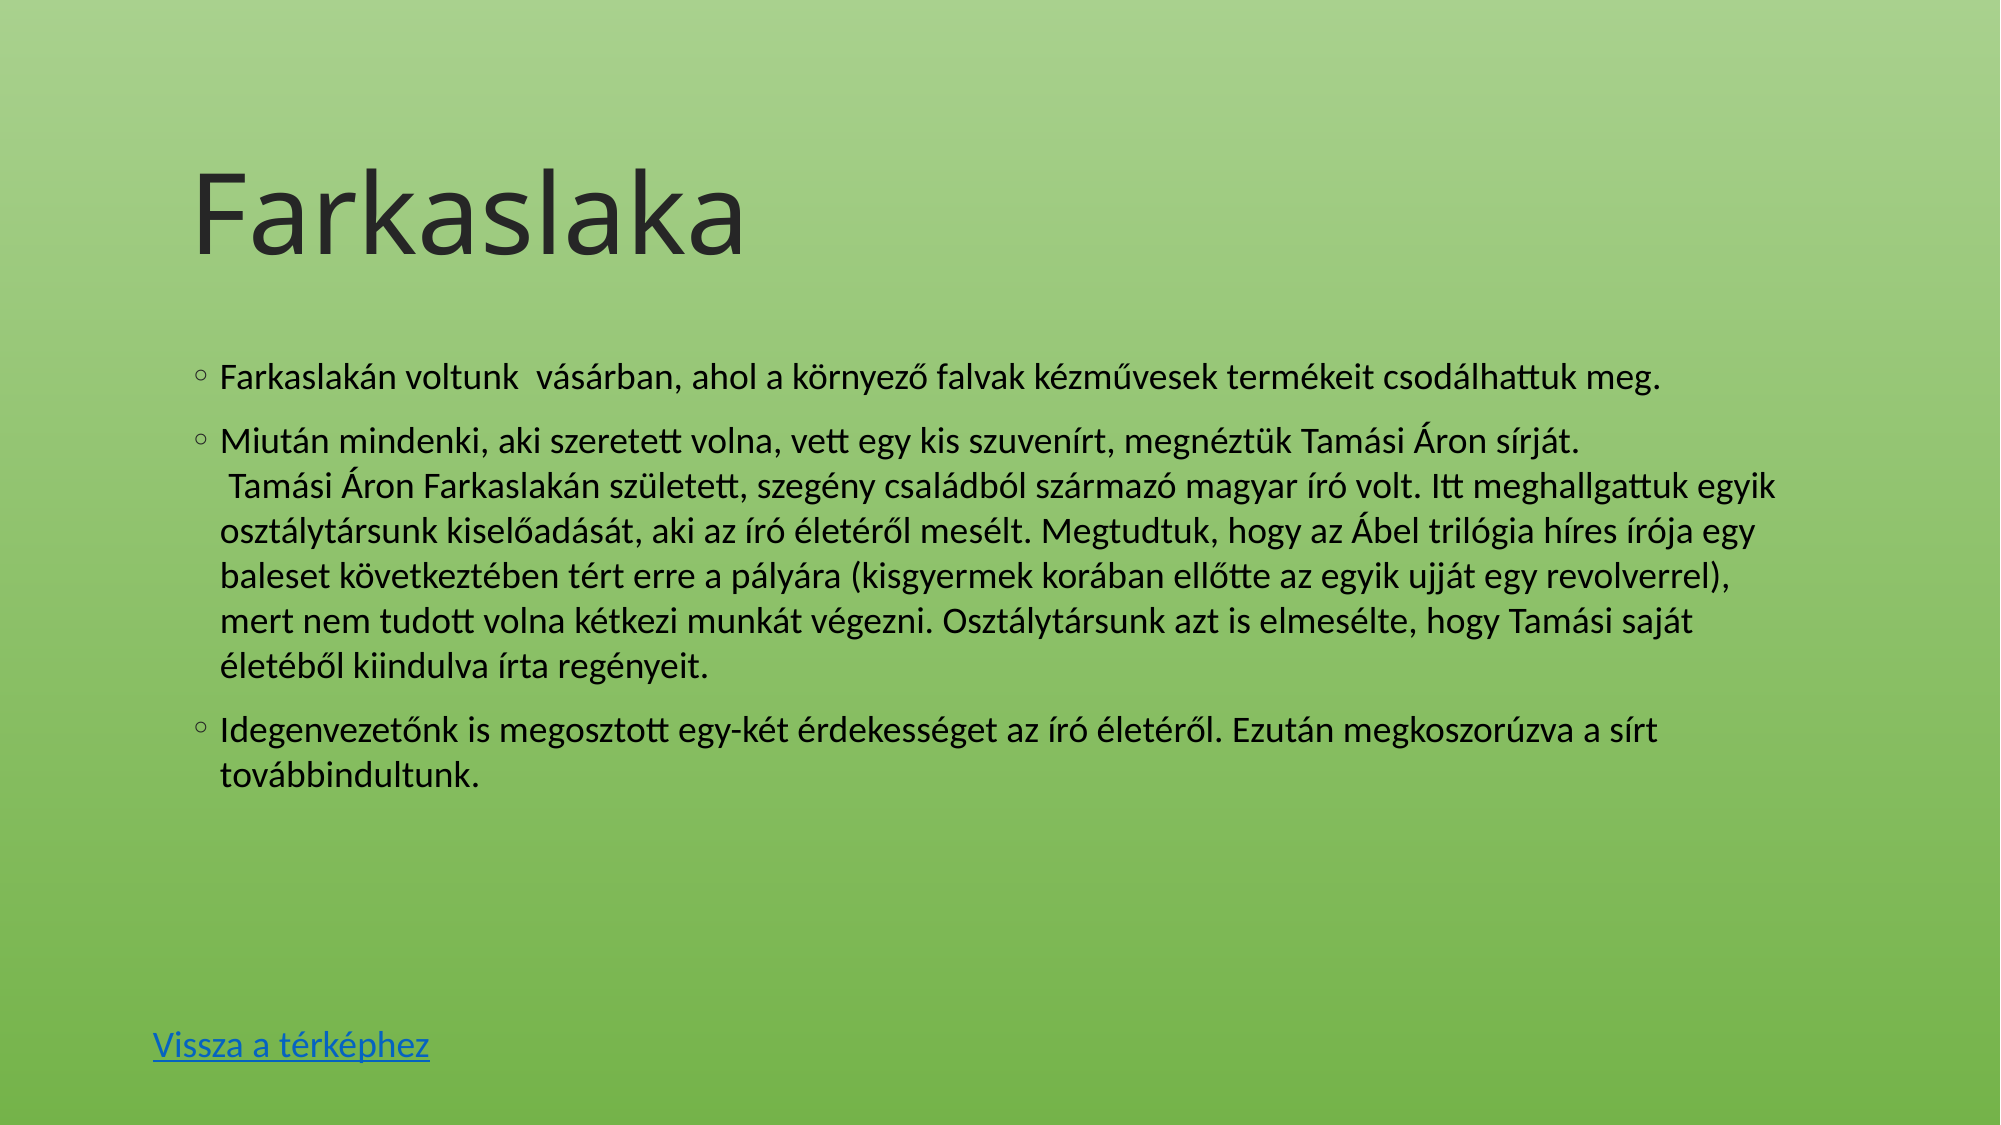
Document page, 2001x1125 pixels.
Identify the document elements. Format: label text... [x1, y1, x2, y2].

text_box Farkaslaka [174, 105, 1825, 331]
text_box Farkaslakán voltunk vásárban, ahol a környező falvak kézművesek termékeit csodálhattuk meg. Miután mindenki, aki szeretett volna, vett egy kis szuvenírt, megnéztük Tamási Áron sírját. Tamási Áron Farkaslakán született, szegény családból származó magyar író volt. Itt meghallgattuk egyik osztálytársunk kiselőadását, aki az író életéről mesélt. Megtudtuk, hogy az Ábel trilógia híres írója egy baleset következtében tért erre a pályára (kisgyermek korában ellőtte az egyik ujját egy revolverrel), mert nem tudott volna kétkezi munkát végezni. Osztálytársunk azt is elmesélte, hogy Tamási saját életéből kiindulva írta regényeit. Idegenvezetőnk is megosztott egy-két érdekességet az író életéről. Ezután megkoszorúzva a sírt továbbindultunk. [174, 344, 1825, 990]
text_box Vissza a térképhez [138, 1012, 445, 1073]
